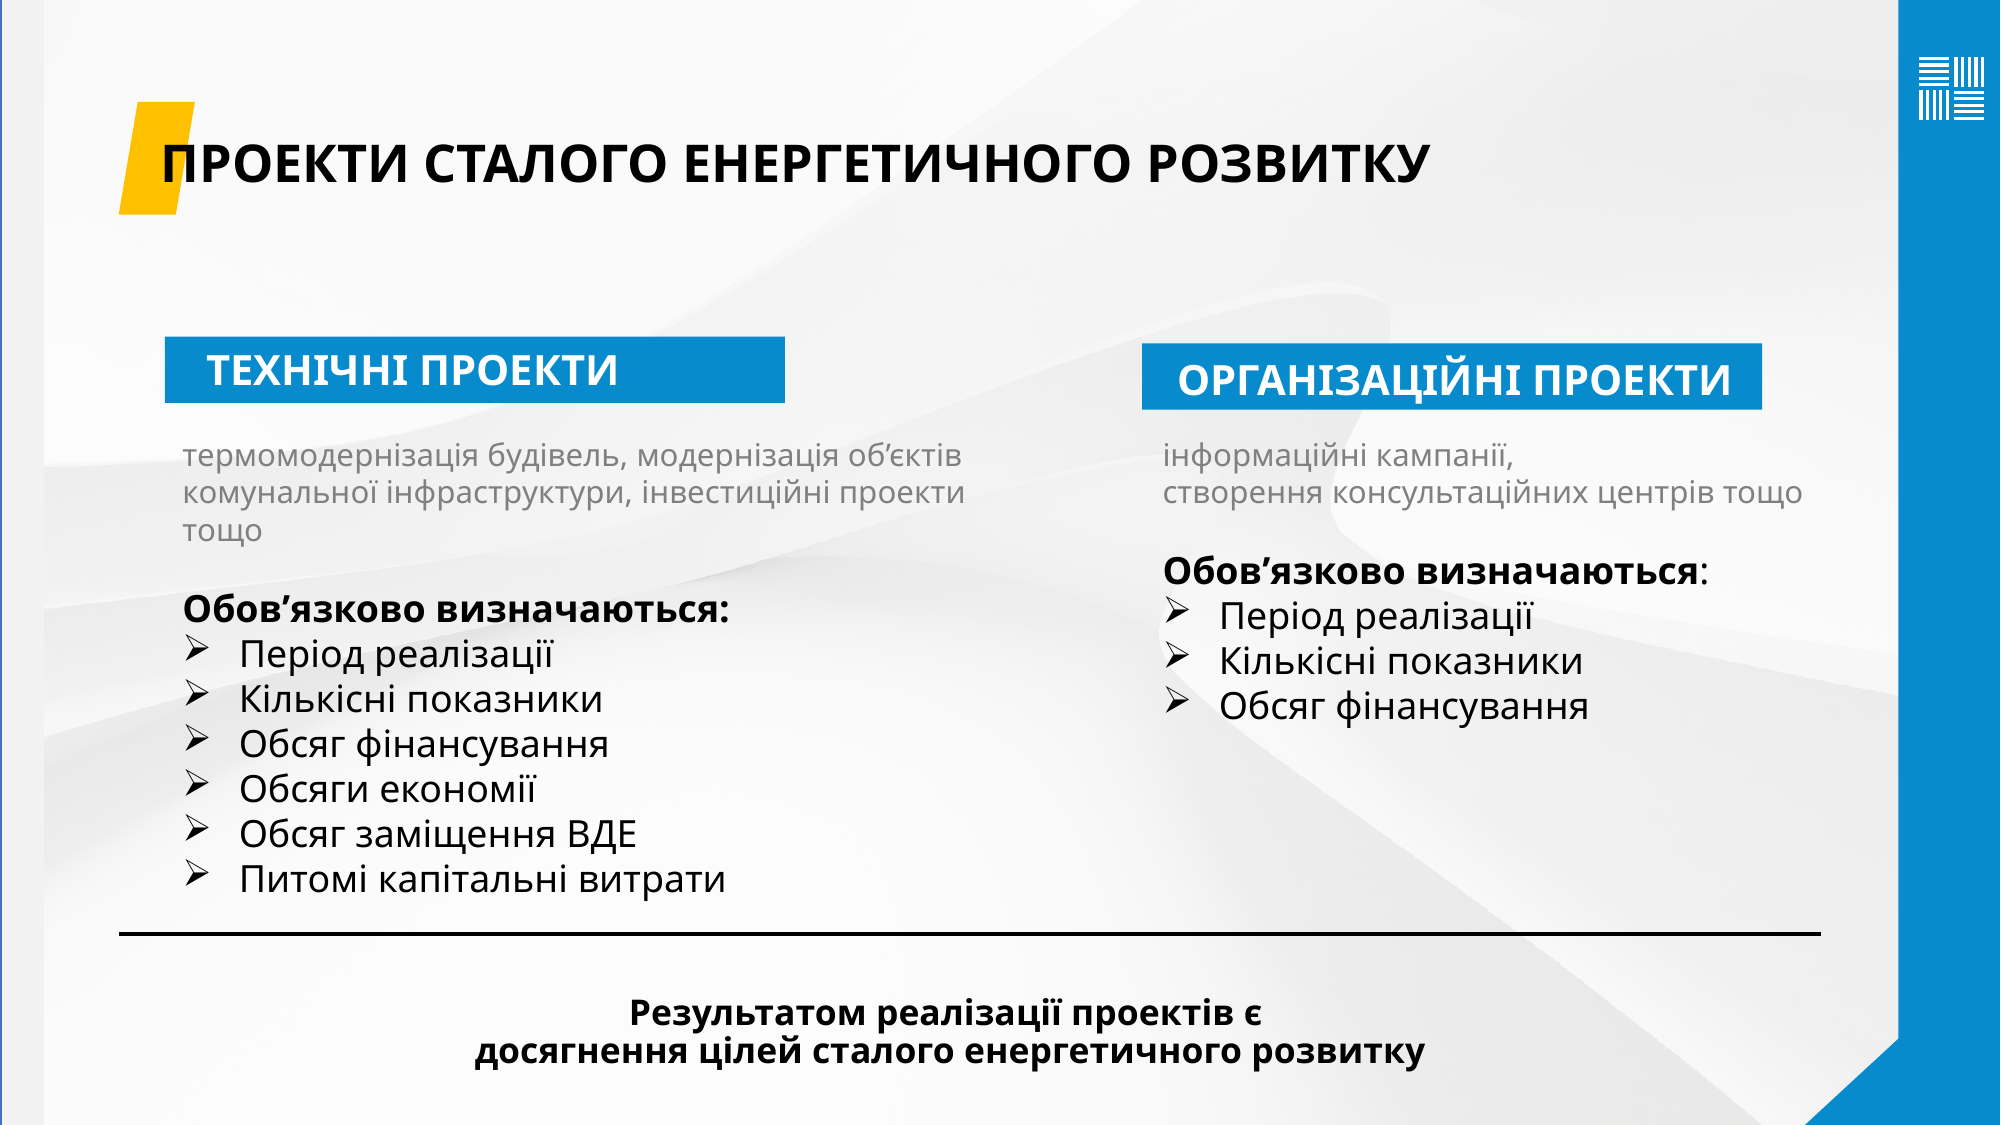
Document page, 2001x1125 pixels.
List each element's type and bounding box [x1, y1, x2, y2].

text_box [1802, 0, 2000, 1125]
picture [4, 0, 1802, 1125]
